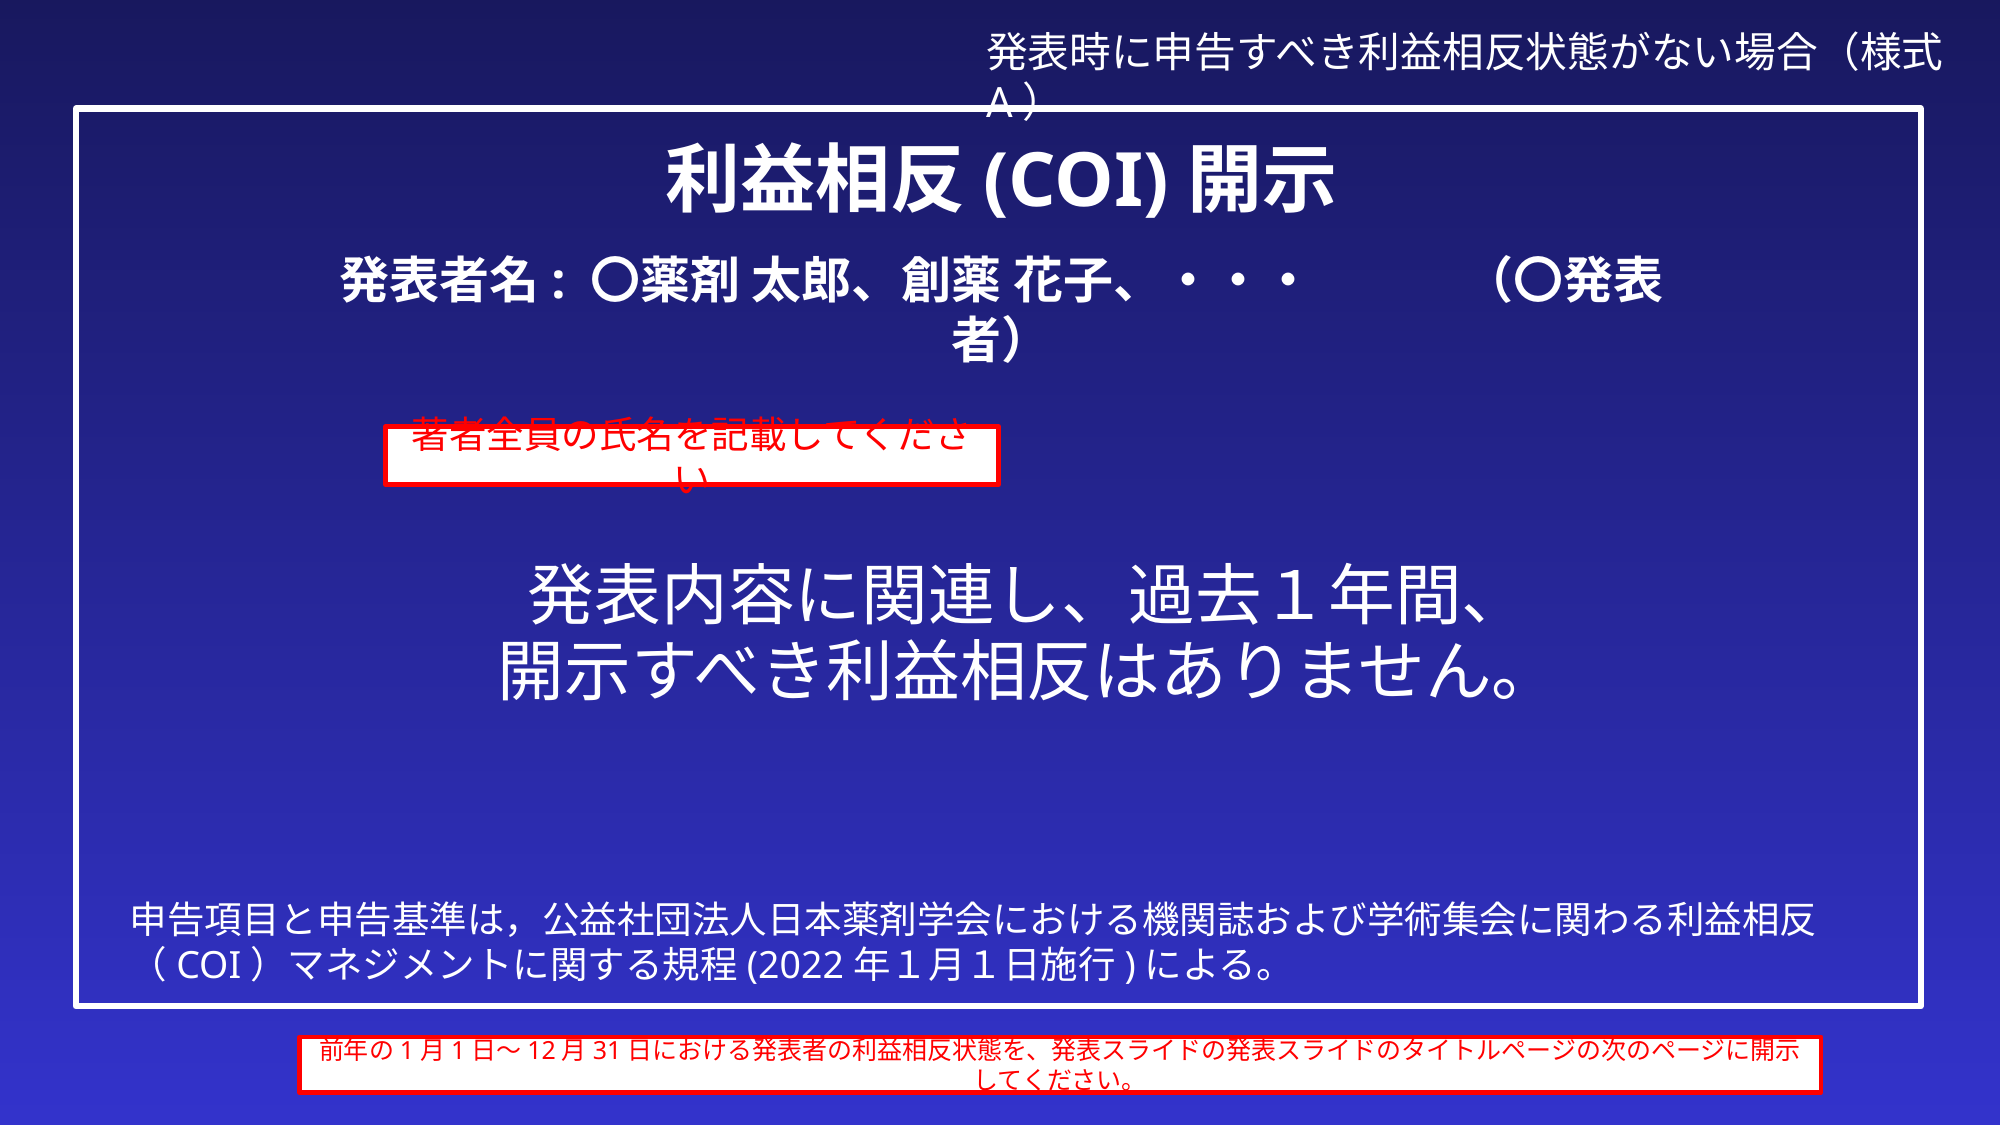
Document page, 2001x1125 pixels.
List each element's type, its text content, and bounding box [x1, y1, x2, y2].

text_box 著者全員の氏名を記載してください [385, 426, 999, 485]
text_box 申告項目と申告基準は，公益社団法人日本薬剤学会における機関誌および学術集会に関わる利益相反（COI）マネジメントに関する規程(2022年１月１日施行)による。 [114, 888, 1908, 1022]
text_box 前年の1月1日～12月31日における発表者の利益相反状態を、発表スライドの発表スライドのタイトルページの次のページに開示してください。 [299, 1036, 1821, 1093]
title 利益相反(COI)開示 発表者名: 〇薬剤 太郎、創薬 花子、・・・ （〇発表者） [315, 161, 1688, 459]
text_box [75, 108, 1921, 1007]
text_box 発表時に申告すべき利益相反状態がない場合（様式A） [971, 17, 2000, 133]
